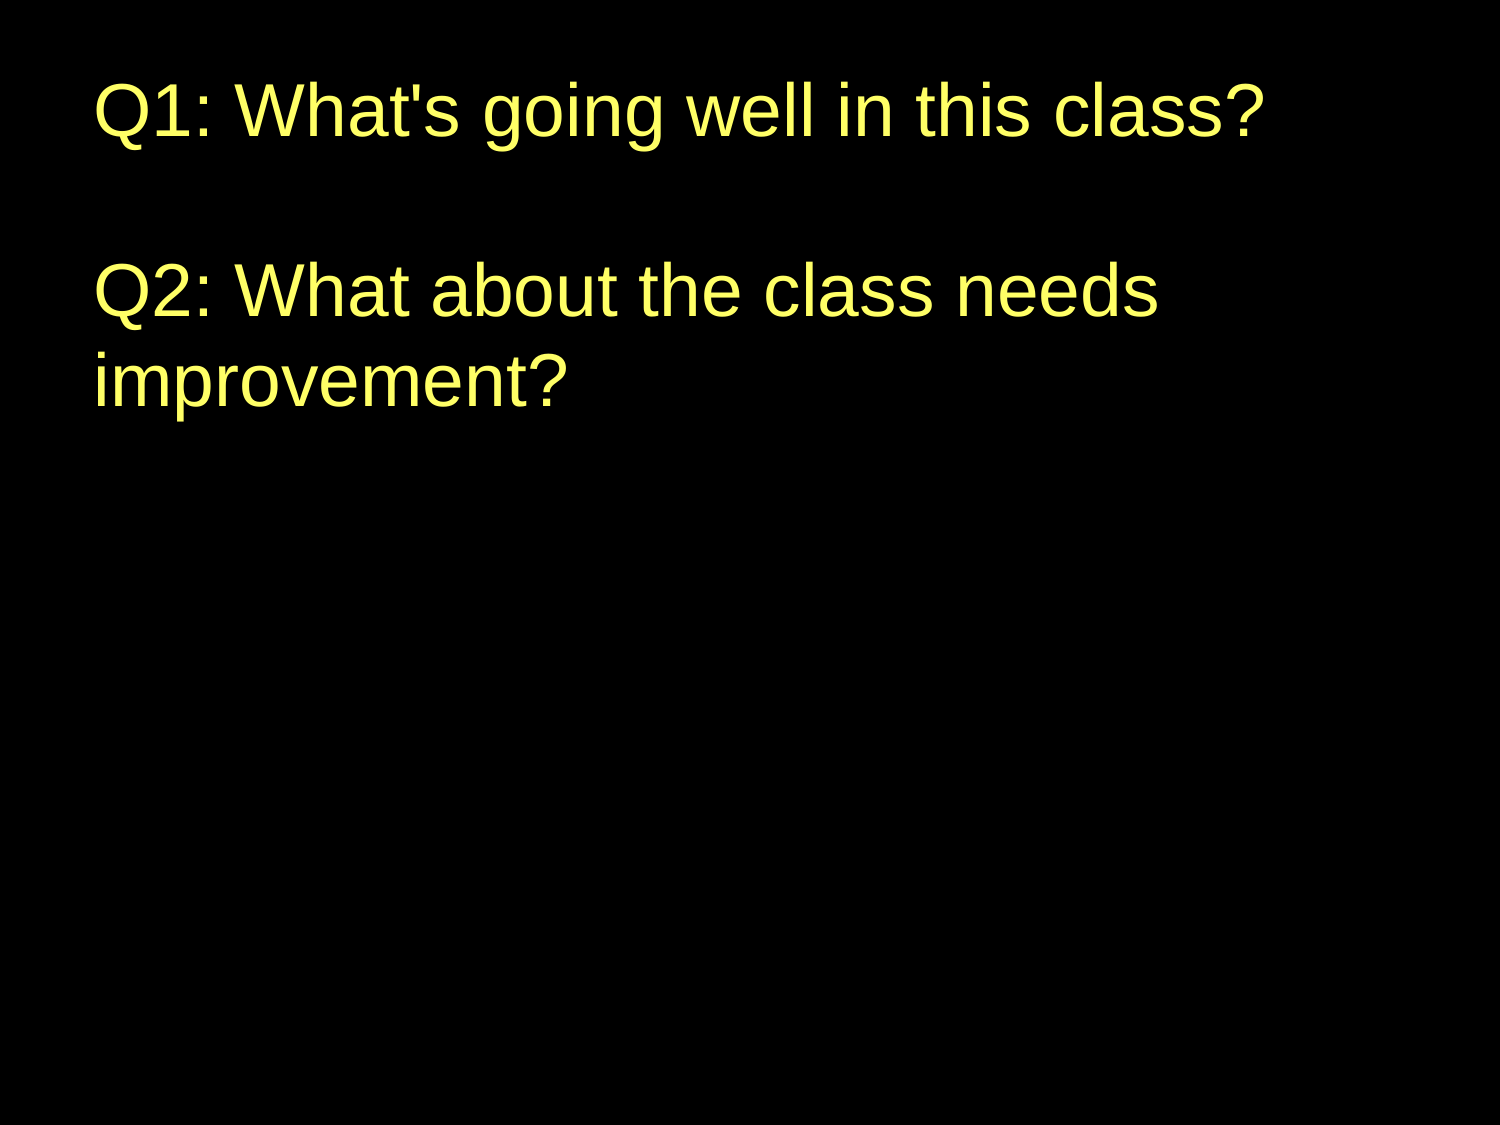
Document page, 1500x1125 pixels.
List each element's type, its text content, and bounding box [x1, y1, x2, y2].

text_box Q1: What's going well in this class? Q2: What about the class needs improvement? [78, 54, 1459, 430]
